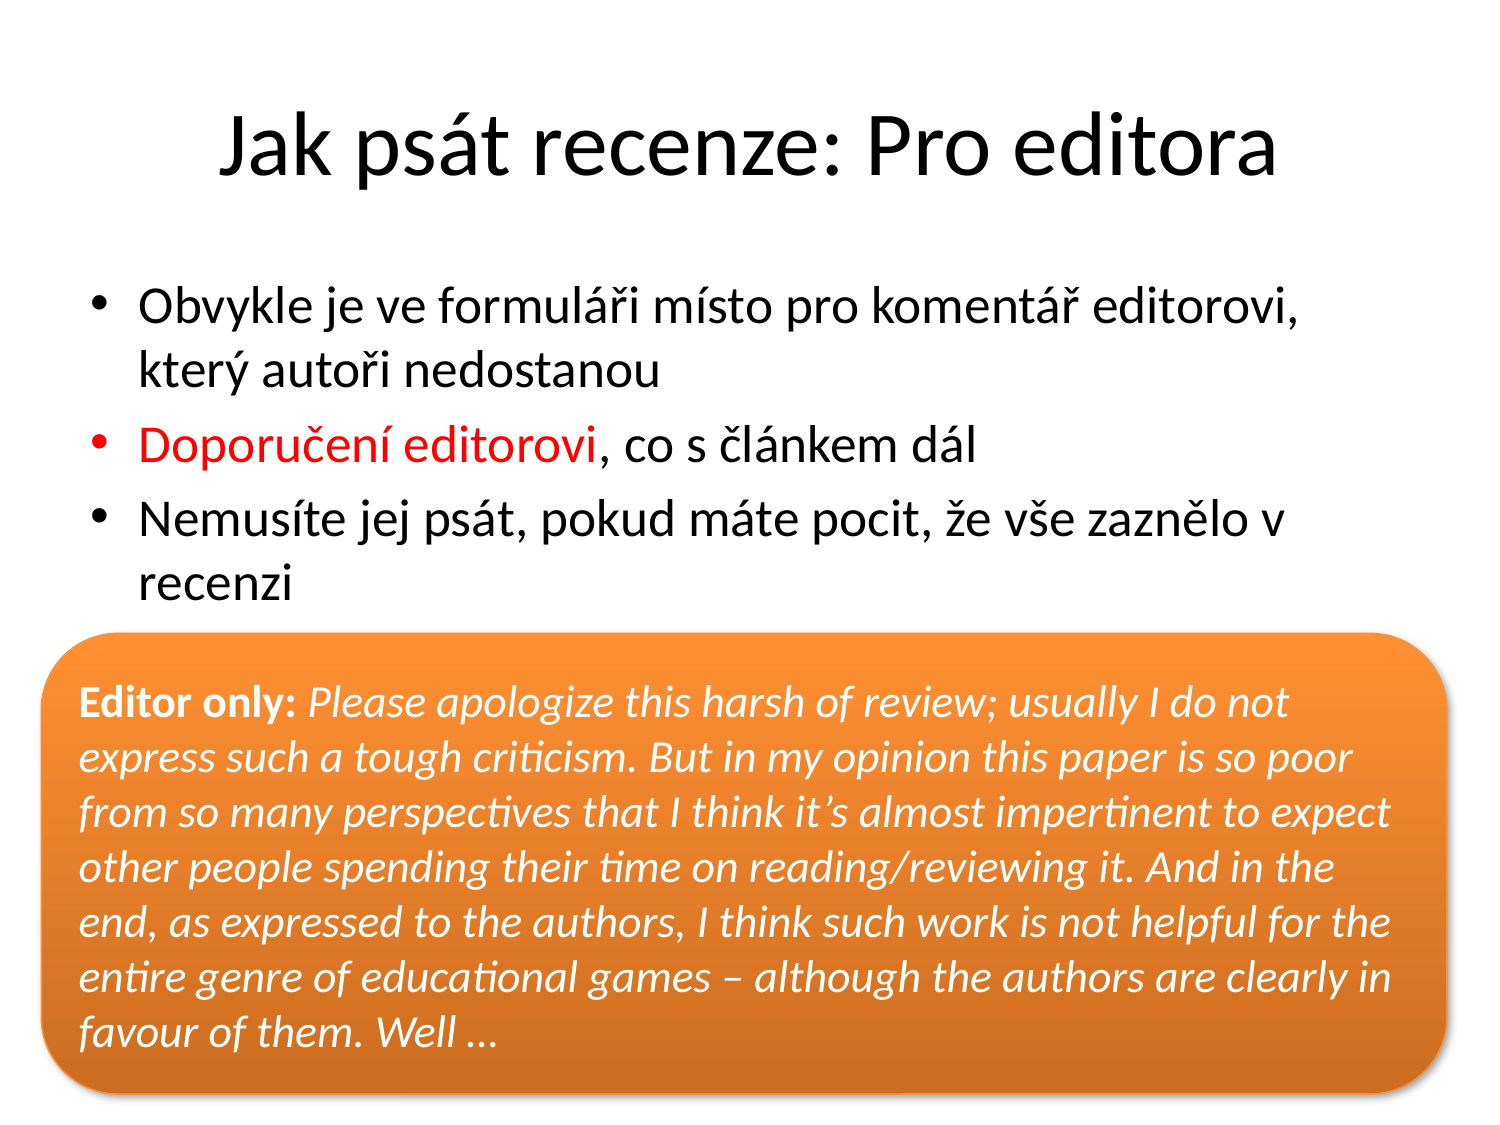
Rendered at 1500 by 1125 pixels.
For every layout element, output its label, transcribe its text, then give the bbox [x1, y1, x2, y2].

list Obvykle je ve formuláři místo pro komentář editorovi, který autoři nedostanou Doporučení editorovi, co s článkem dál Nemusíte jej psát, pokud máte pocit, že vše zaznělo v recenzi [75, 262, 1425, 622]
text_box Editor only: Please apologize this harsh of review; usually I do not express such a tough criticism. But in my opinion this paper is so poor from so many perspectives that I think it’s almost impertinent to expect other people spending their time on reading/reviewing it. And in the end, as expressed to the authors, I think such work is not helpful for the entire genre of educational games – although the authors are clearly in favour of them. Well … [40, 632, 1448, 1095]
title Jak psát recenze: Pro editora [75, 45, 1425, 233]
